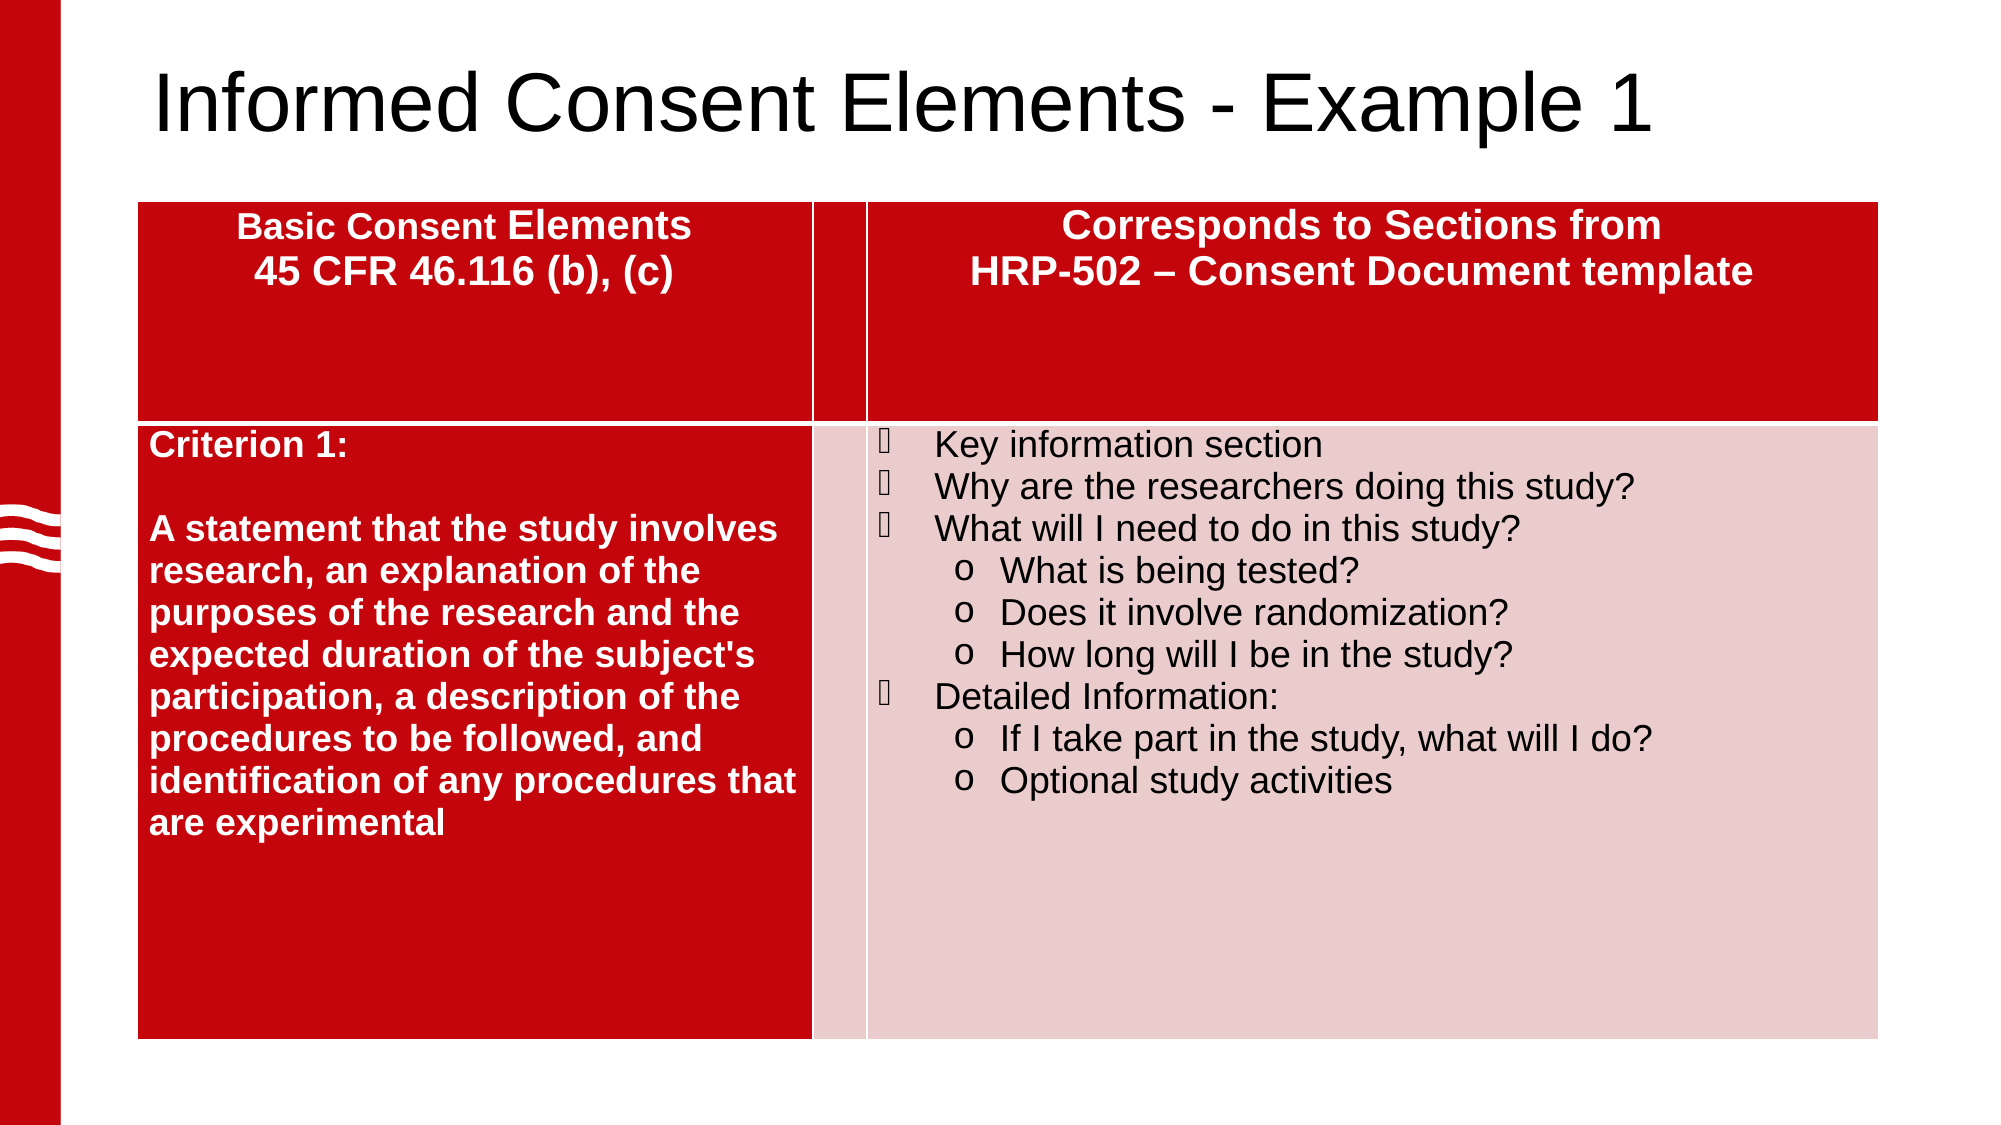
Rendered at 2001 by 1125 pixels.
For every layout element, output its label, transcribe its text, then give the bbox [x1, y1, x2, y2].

table_header Corresponds to Sections from HRP-502 – Consent Document template [868, 202, 1878, 421]
title Informed Consent Elements - Example 1 [137, 51, 1863, 157]
table_cell [814, 426, 866, 1039]
table_header [814, 202, 866, 421]
table_cell Criterion 1: A statement that the study involves research, an explanation of the purposes of the research and the expected duration of the subject's participation, a description of the procedures to be followed, and identification of any procedures that are experimental [138, 426, 812, 1039]
picture [0, 0, 2000, 1125]
table_header Basic Consent Elements 45 CFR 46.116 (b), (c) [138, 202, 812, 421]
table_cell Key information section Why are the researchers doing this study? What will I need to do in this study? What is being tested? Does it involve randomization? How long will I be in the study? Detailed Information: If I take part in the study, what will I do? Optional study activities [868, 426, 1878, 1039]
